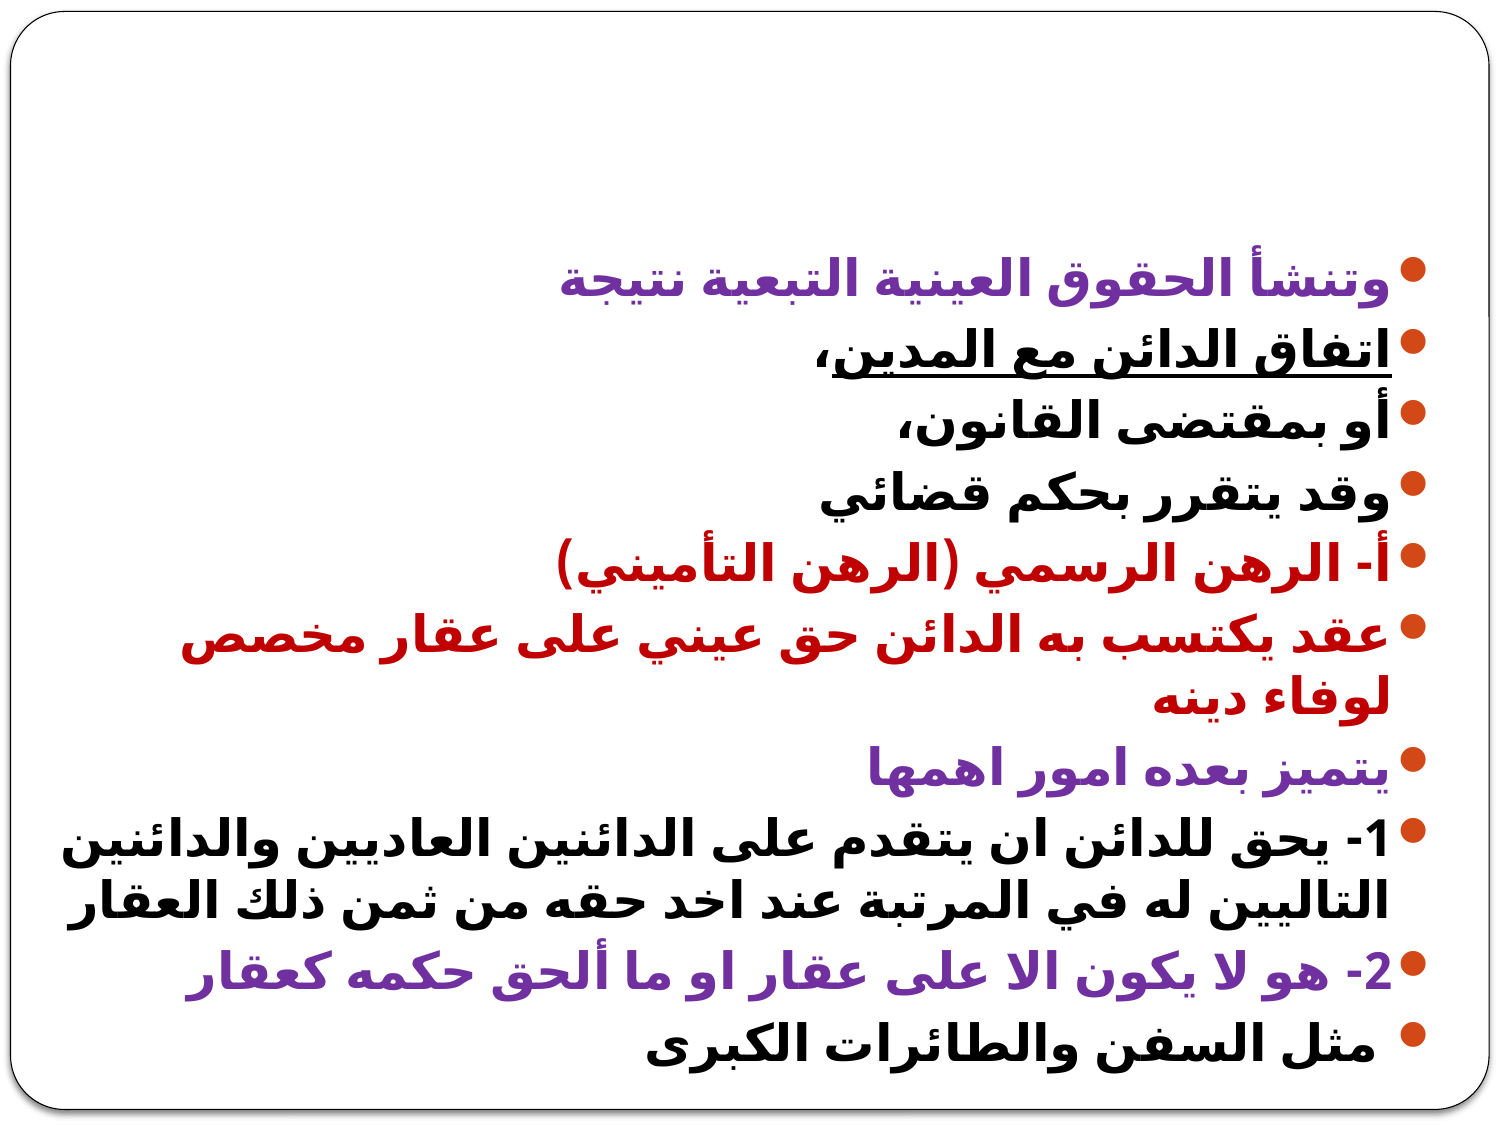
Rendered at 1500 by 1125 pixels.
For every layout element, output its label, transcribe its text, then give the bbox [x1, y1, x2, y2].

list وتنشأ الحقوق العينية التبعية نتيجة اتفاق الدائن مع المدين، أو بمقتضى القانون، وقد يتقرر بحكم قضائي أ- الرهن الرسمي (الرهن التأميني) عقد يكتسب به الدائن حق عيني على عقار مخصص لوفاء دينه يتميز بعده امور اهمها 1- يحق للدائن ان يتقدم على الدائنين العاديين والدائنين التاليين له في المرتبة عند اخد حقه من ثمن ذلك العقار 2- هو لا يكون الا على عقار او ما ألحق حكمه كعقار مثل السفن والطائرات الكبرى [41, 237, 1447, 1094]
